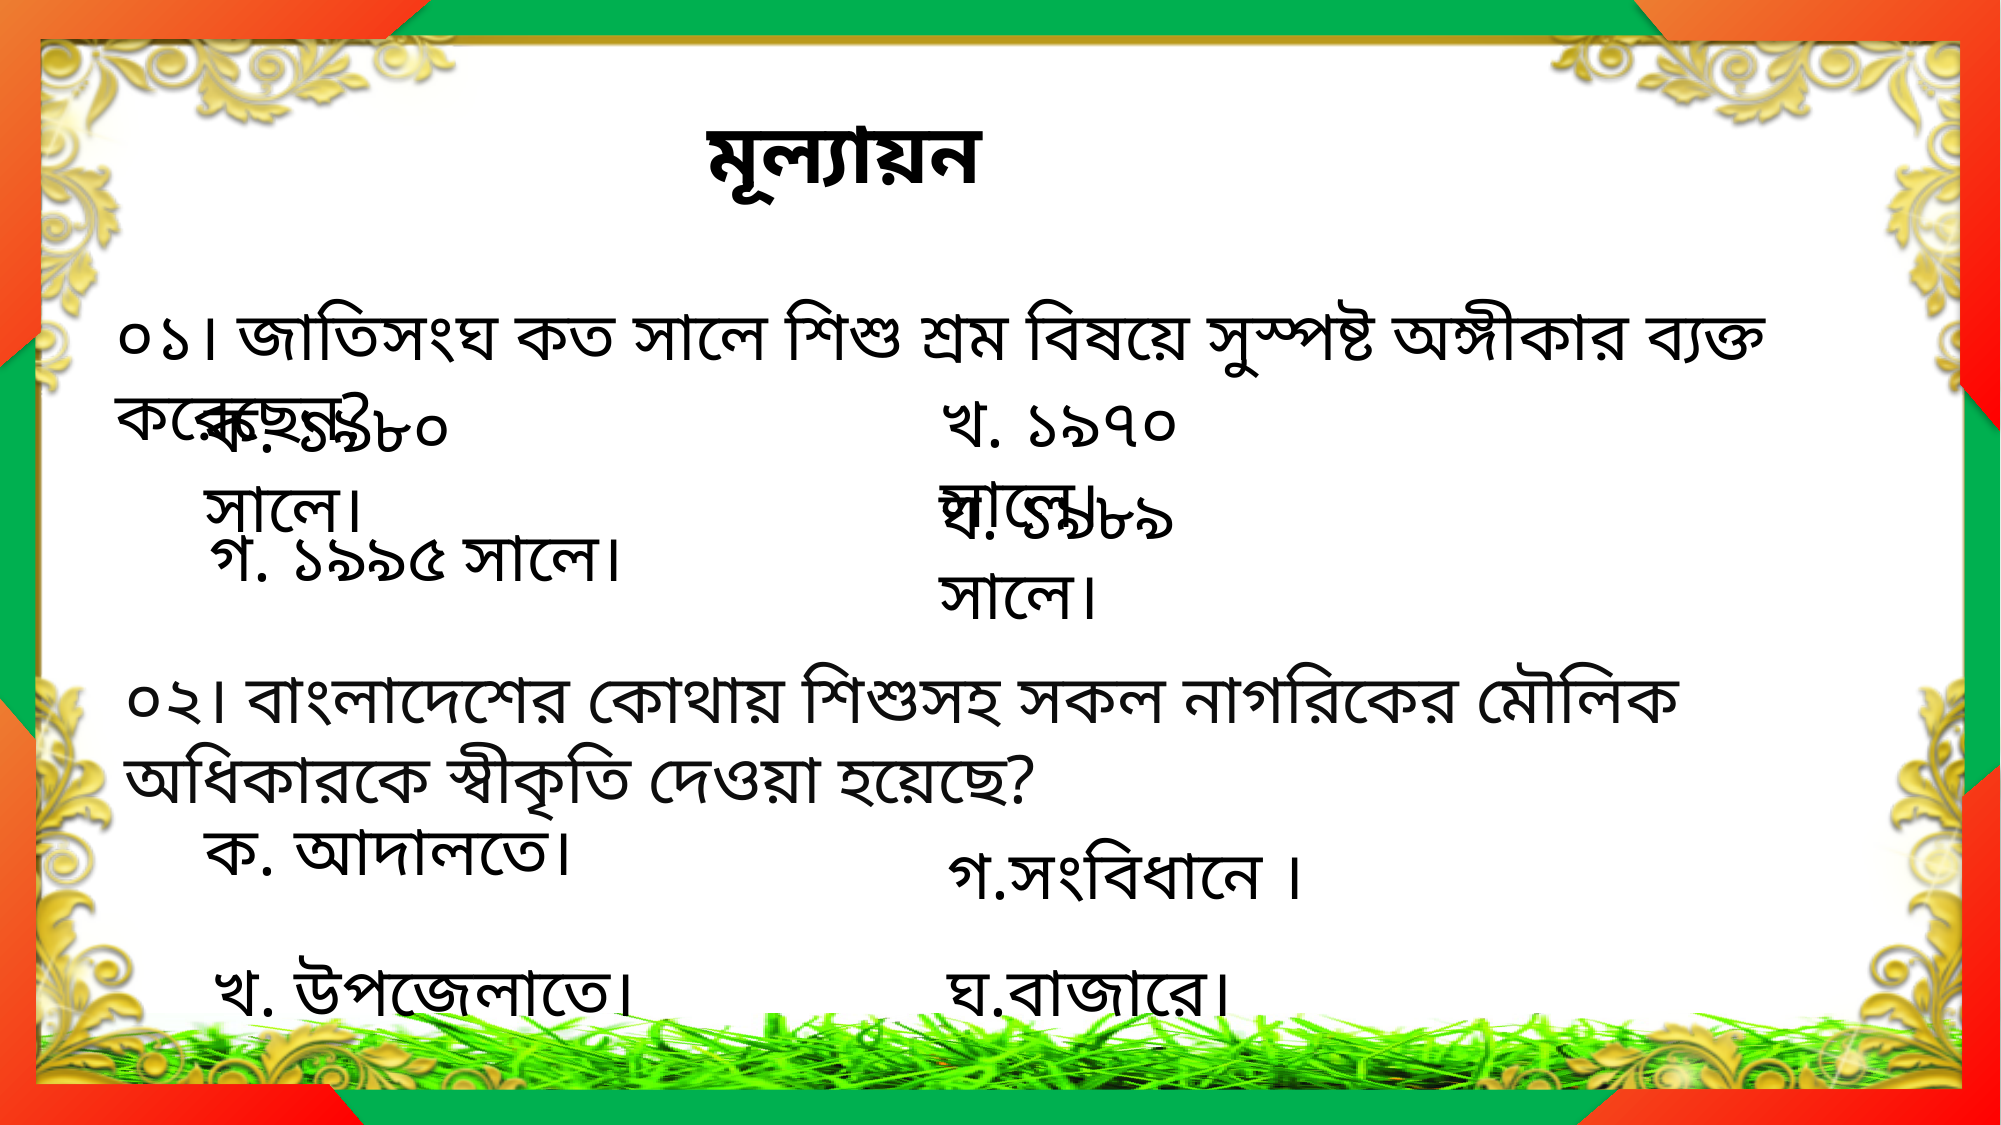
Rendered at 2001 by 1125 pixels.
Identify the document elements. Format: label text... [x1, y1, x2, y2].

picture [36, 36, 1964, 1089]
text_box ঘ. ১৯৮৯ সালে। [919, 510, 1346, 595]
text_box ০২। বাংলাদেশের কোথায় শিশুসহ সকল নাগরিকের মৌলিক অধিকারকে স্বীকৃতি দেওয়া হয়েছে? [109, 649, 1964, 824]
text_box মূল্যায়ন [692, 92, 1019, 208]
text_box খ. উপজেলাতে। [193, 947, 775, 1032]
text_box ০১। জাতিসংঘ কত সালে শিশু শ্রম বিষয়ে সুস্পষ্ট অঙ্গীকার ব্যক্ত করেছেন? [101, 286, 1848, 462]
text_box খ. ১৯৭০ সালে। [920, 419, 1347, 504]
text_box ক. ১৯৮০ সালে। [185, 423, 611, 509]
text_box গ. ১৯৯৫ সালে। [189, 512, 647, 598]
text_box ঘ.বাজারে। [927, 947, 1570, 1032]
text_box গ.সংবিধানে । [928, 830, 1488, 915]
text_box ক. আদালতে। [185, 824, 744, 891]
